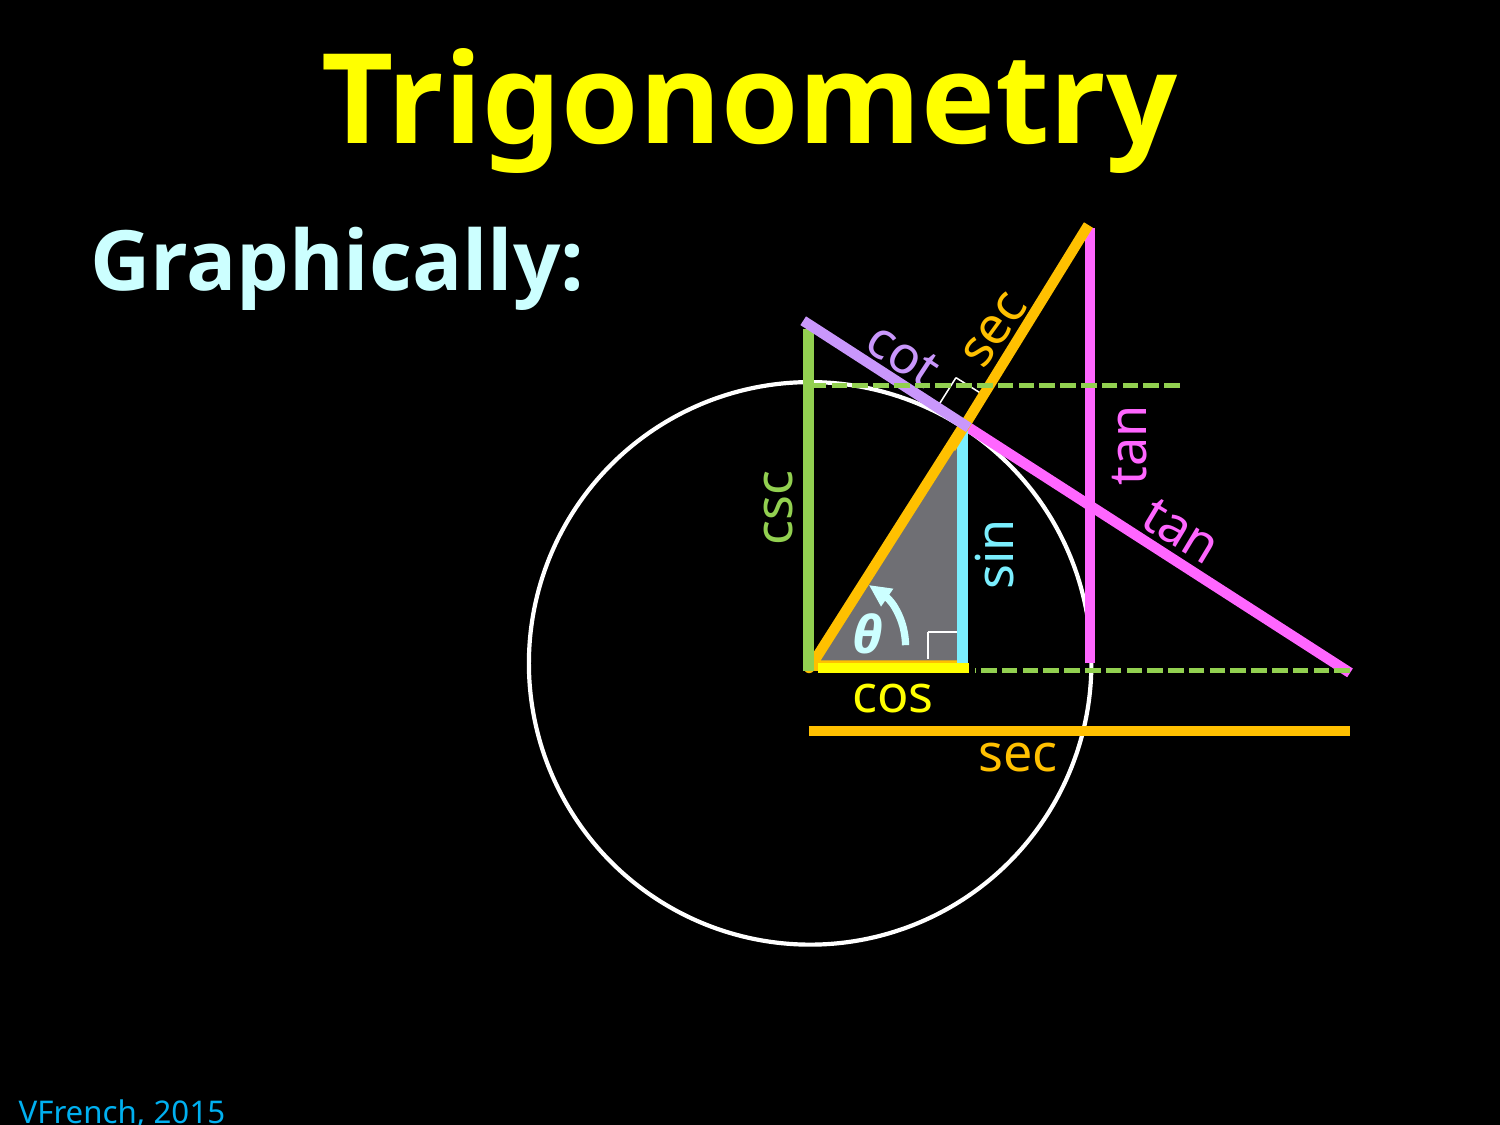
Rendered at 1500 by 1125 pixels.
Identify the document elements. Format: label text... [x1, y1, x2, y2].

text_box VFrench, 2015 [3, 1084, 75, 1125]
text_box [528, 224, 1351, 945]
title Trigonometry [0, 0, 1500, 188]
list Graphically: [75, 200, 1425, 1125]
